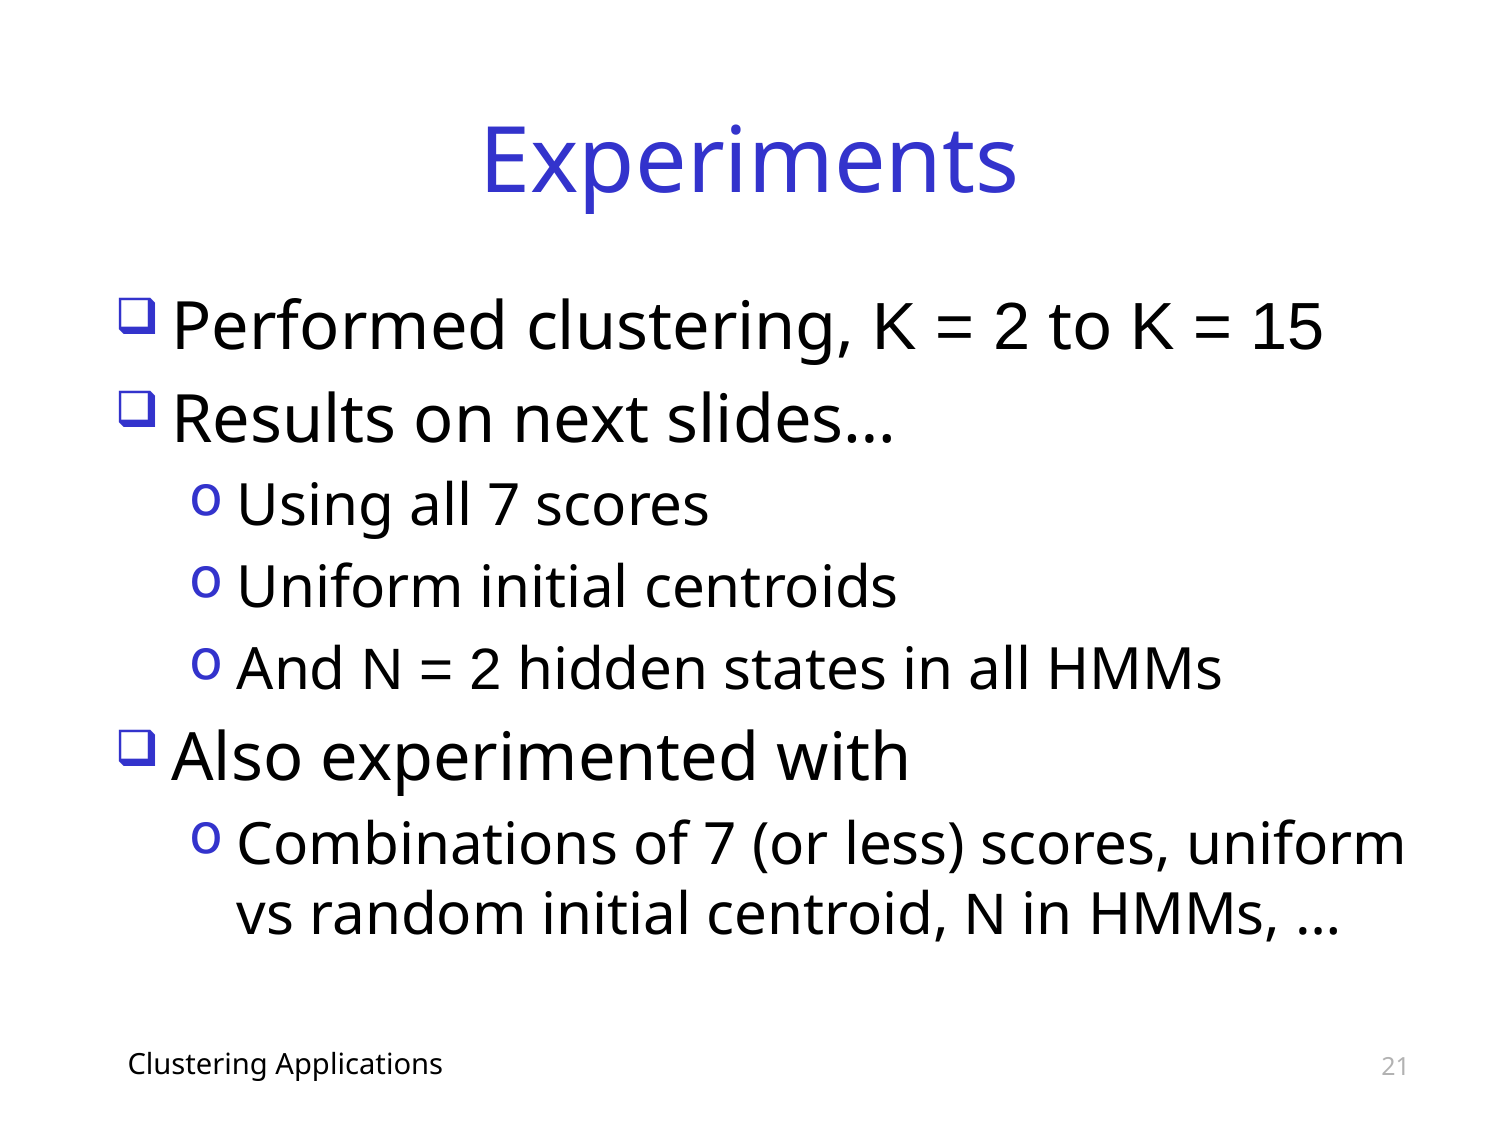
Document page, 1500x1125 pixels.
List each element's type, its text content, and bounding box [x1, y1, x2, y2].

list Performed clustering, K = 2 to K = 15 Results on next slides… Using all 7 scores Uniform initial centroids And N = 2 hidden states in all HMMs Also experimented with Combinations of 7 (or less) scores, uniform vs random initial centroid, N in HMMs, … [99, 274, 1426, 1001]
footer Clustering Applications [112, 1037, 776, 1101]
title Experiments [112, 62, 1388, 251]
slide_number 21 [1074, 1037, 1425, 1098]
